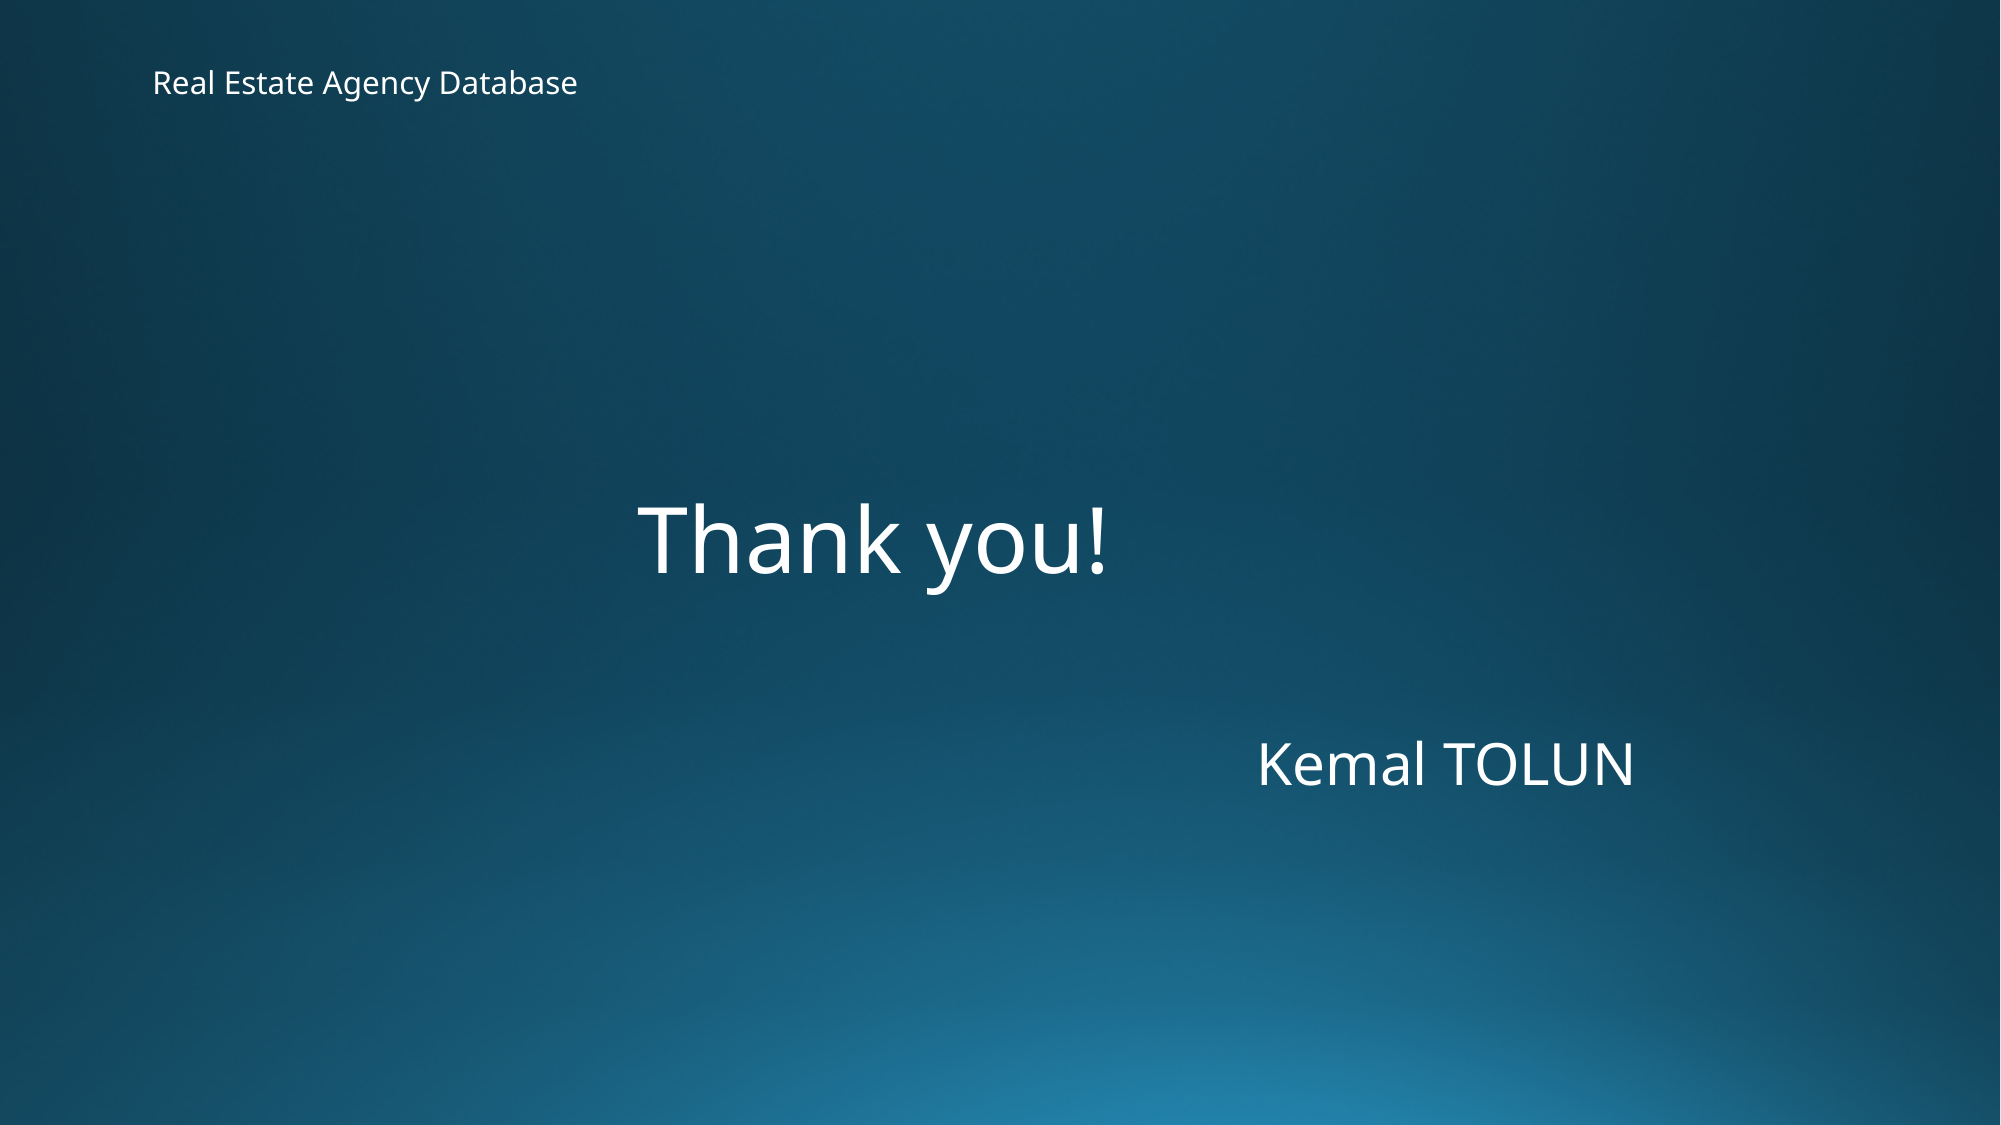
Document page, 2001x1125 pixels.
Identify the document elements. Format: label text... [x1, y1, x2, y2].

picture [0, 0, 2001, 1125]
text_box Kemal TOLUN [1242, 720, 1739, 805]
title Real Estate Agency Database [137, 59, 1494, 109]
list Thank you! [622, 486, 1863, 1014]
